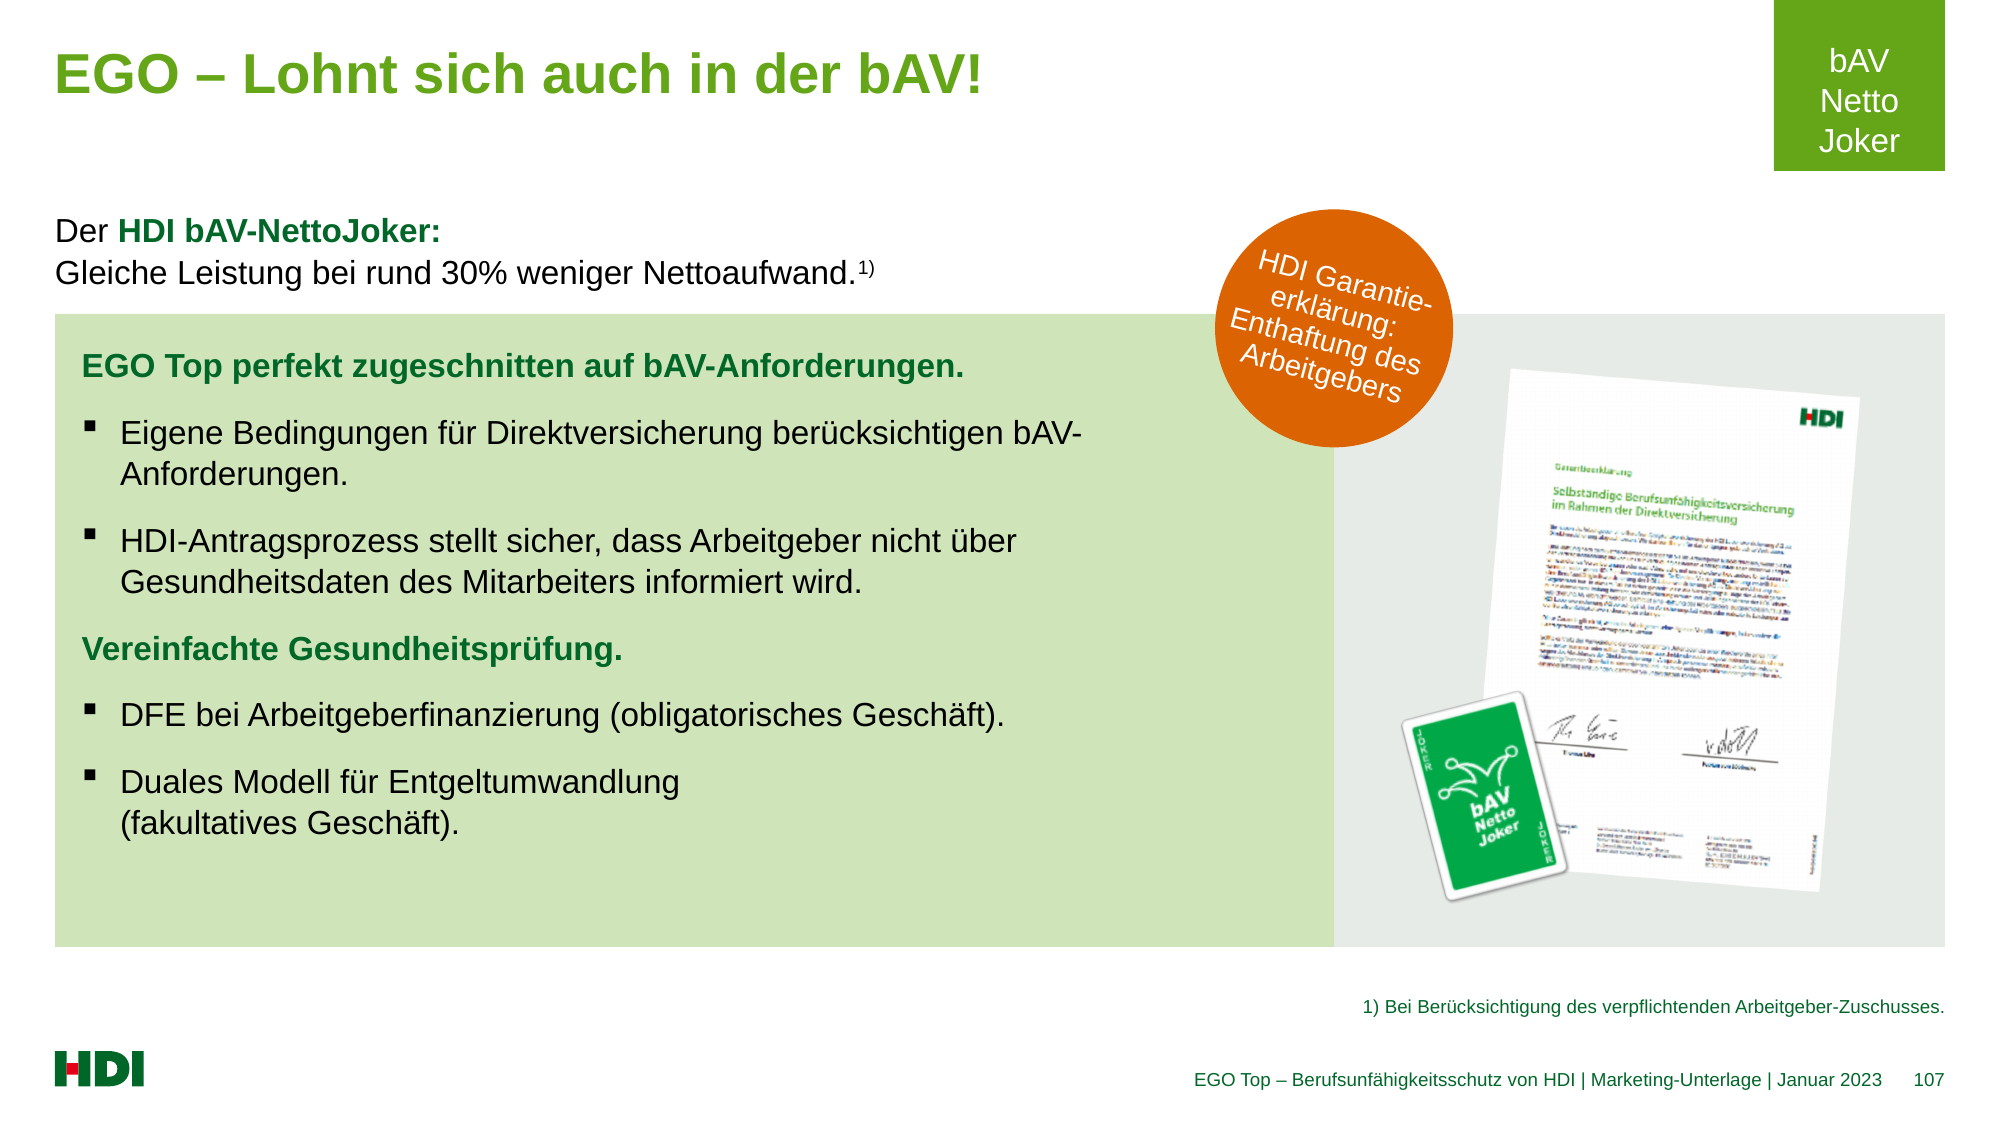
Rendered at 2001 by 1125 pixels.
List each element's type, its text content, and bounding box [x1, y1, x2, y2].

footer EGO Top – Berufsunfähigkeitsschutz von HDI | Marketing-Unterlage | Januar 2023 [322, 1067, 1882, 1091]
text_box bAV Netto Joker [1772, 0, 1947, 173]
slide_number 107 [1897, 1067, 1945, 1091]
text_box EGO Top perfekt zugeschnitten auf bAV-Anforderungen. Eigene Bedingungen für Direktversicherung berücksichtigen bAV-Anforderungen. HDI-Antragsprozess stellt sicher, dass Arbeitgeber nicht über Gesundheitsdaten des Mitarbeiters informiert wird. Vereinfachte Gesundheitsprüfung. DFE bei Arbeitgeberfinanzierung (obligatorisches Geschäft). Duales Modell für Entgeltumwandlung (fakultatives Geschäft). [81, 342, 1308, 918]
list Der HDI bAV-NettoJoker: Gleiche Leistung bei rund 30% weniger Nettoaufwand.1) [55, 208, 1945, 299]
text_box 1) Bei Berücksichtigung des verpflichtenden Arbeitgeber-Zuschusses. [54, 994, 1945, 1018]
title EGO – Lohnt sich auch in der bAV! [55, 42, 1772, 173]
text_box [53, 312, 1336, 949]
text_box HDI Garantie- erklärung: Enthaftung des Arbeitgebers [1215, 209, 1454, 448]
picture [1392, 369, 1859, 915]
text_box [1336, 312, 1947, 949]
